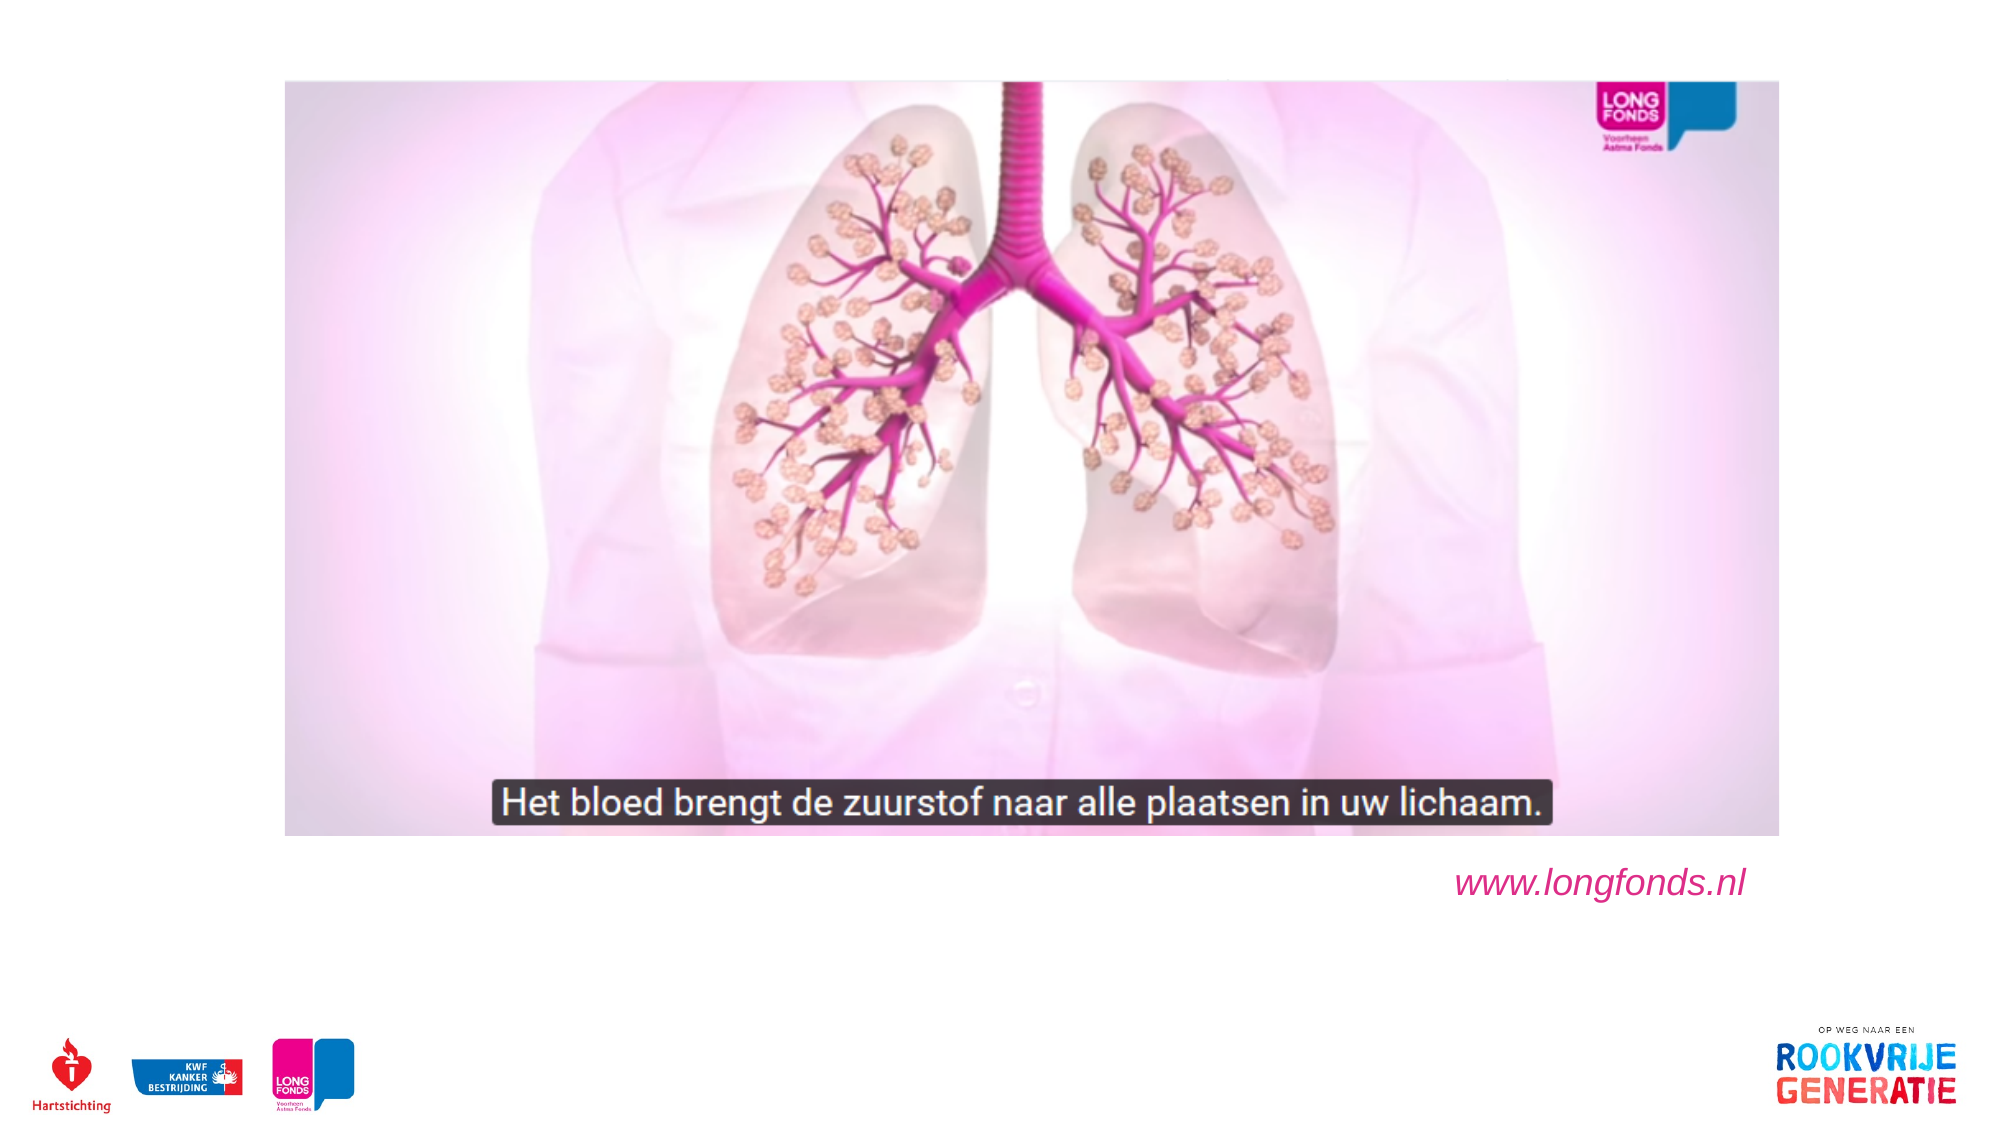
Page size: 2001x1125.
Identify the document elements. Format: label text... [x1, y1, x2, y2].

picture [284, 79, 1780, 836]
text_box www.longfonds.nl [1439, 850, 1780, 911]
picture [25, 1030, 363, 1115]
picture [1757, 1007, 1975, 1123]
